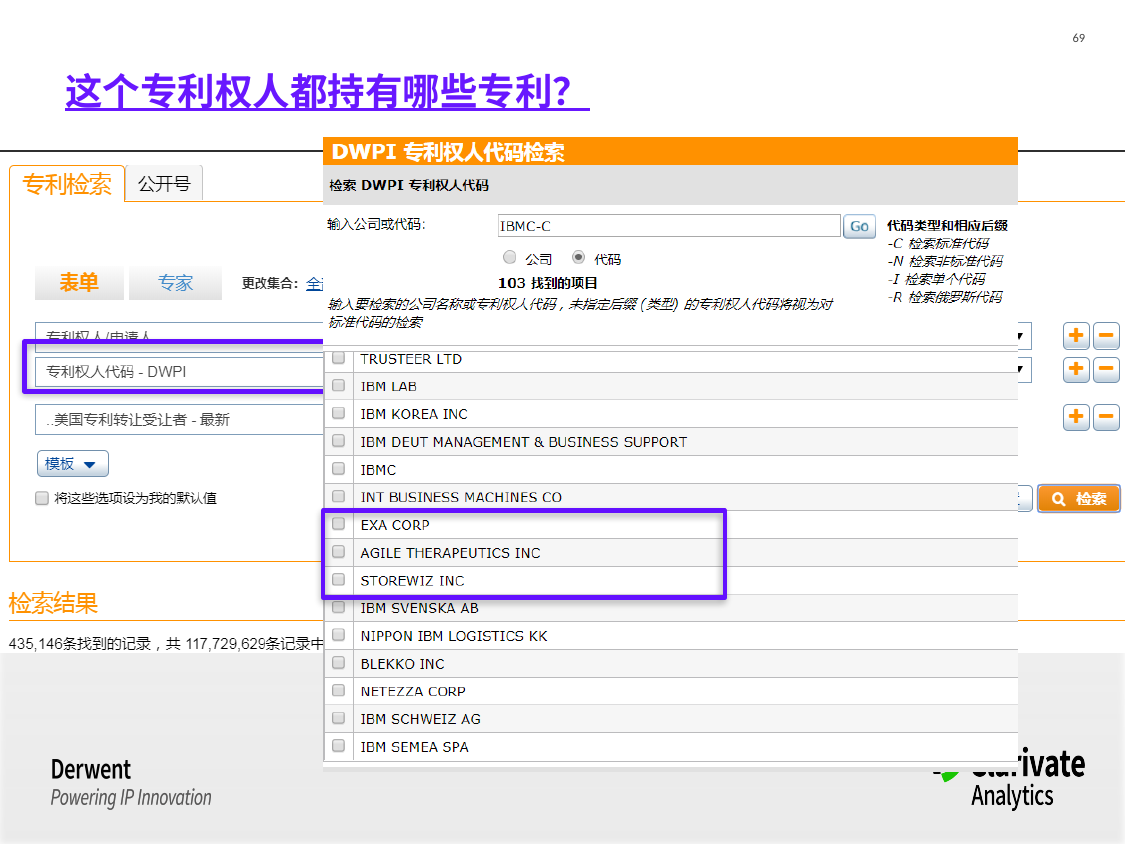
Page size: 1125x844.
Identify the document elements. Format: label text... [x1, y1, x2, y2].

text_box 这个专利权人都持有哪些专利？ [50, 30, 736, 149]
picture [51, 759, 211, 810]
picture [0, 137, 1125, 832]
